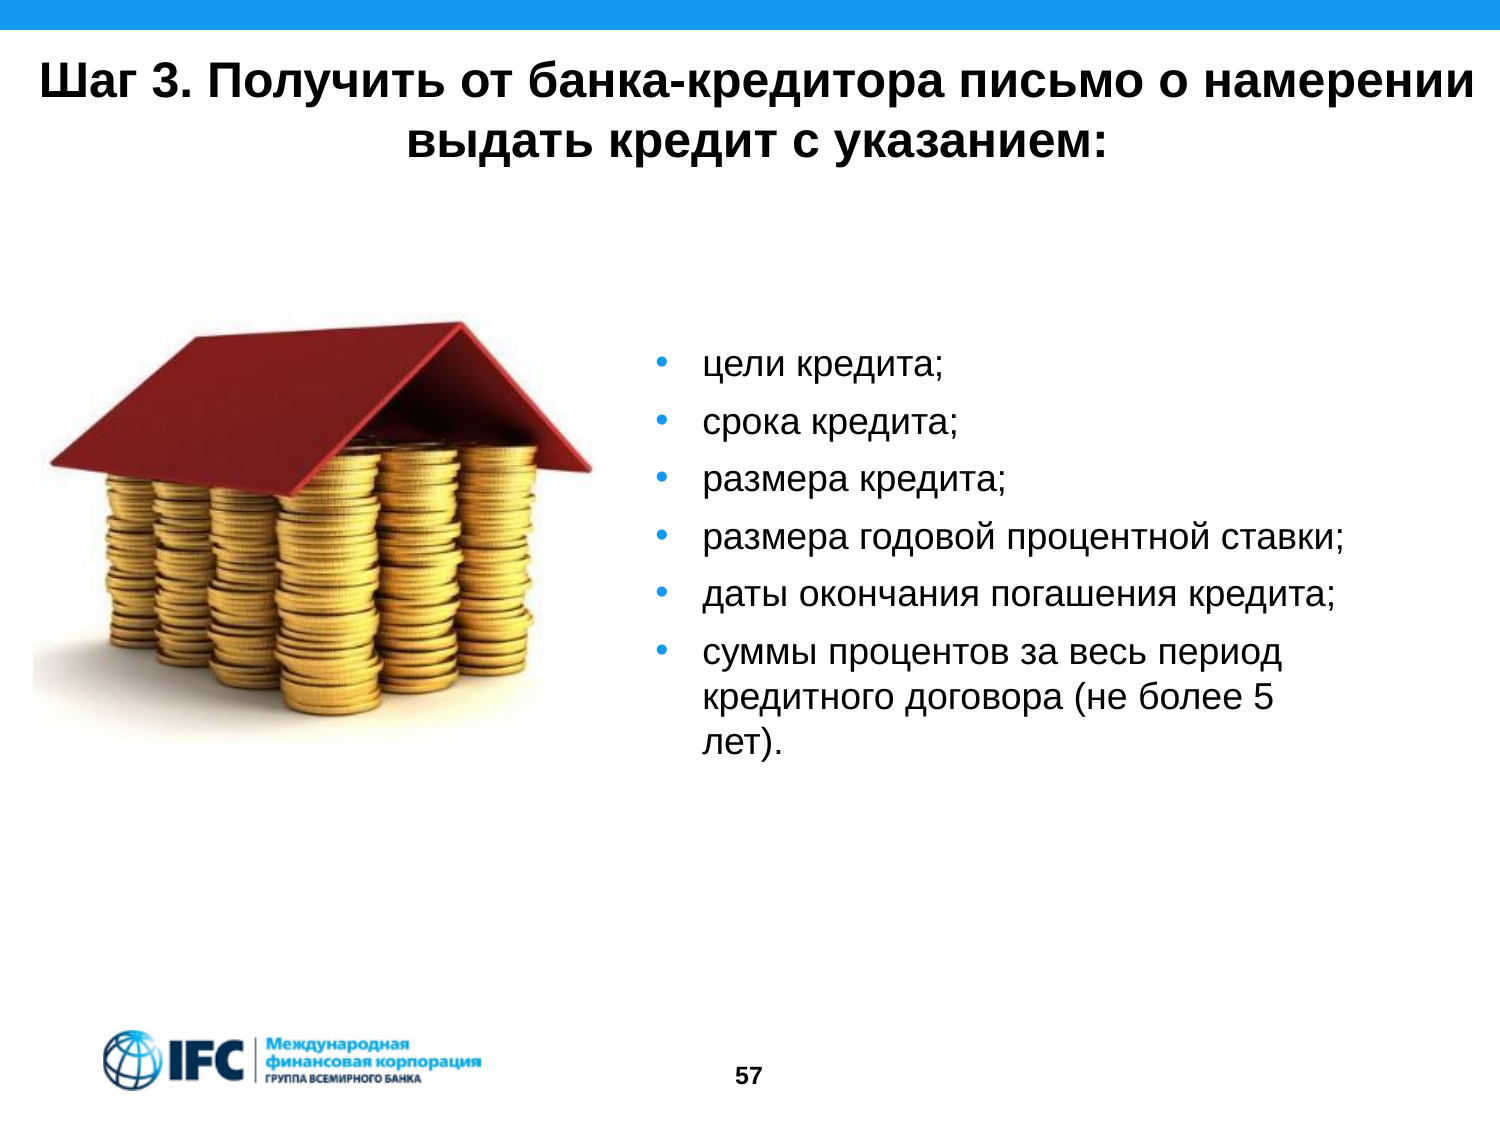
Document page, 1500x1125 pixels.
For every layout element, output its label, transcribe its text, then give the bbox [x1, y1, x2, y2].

text_box Шаг 3. Получить от банка-кредитора письмо о намерении выдать кредит с указанием: [0, 39, 1500, 175]
picture [32, 263, 609, 745]
text_box цели кредита; срока кредита; размера кредита; размера годовой процентной ставки; даты окончания погашения кредита; суммы процентов за весь период кредитного договора (не более 5 лет). [565, 331, 1368, 770]
picture [103, 1030, 481, 1091]
